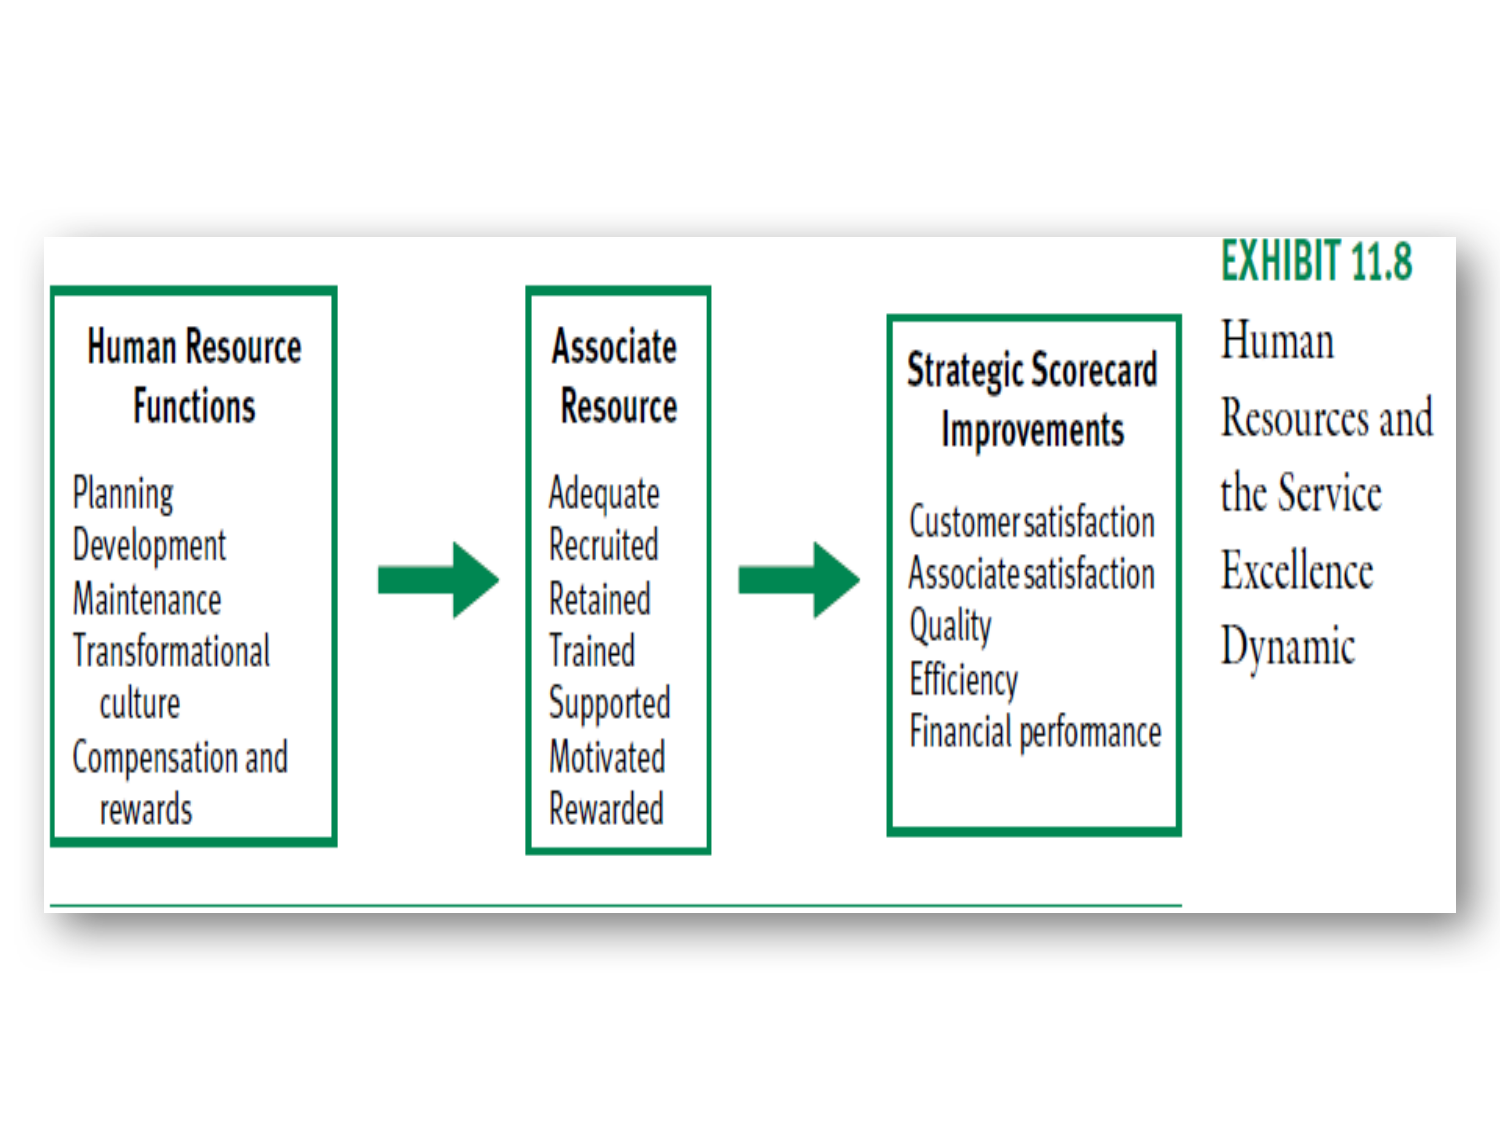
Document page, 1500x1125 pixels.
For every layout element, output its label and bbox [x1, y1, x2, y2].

picture [44, 237, 1456, 913]
